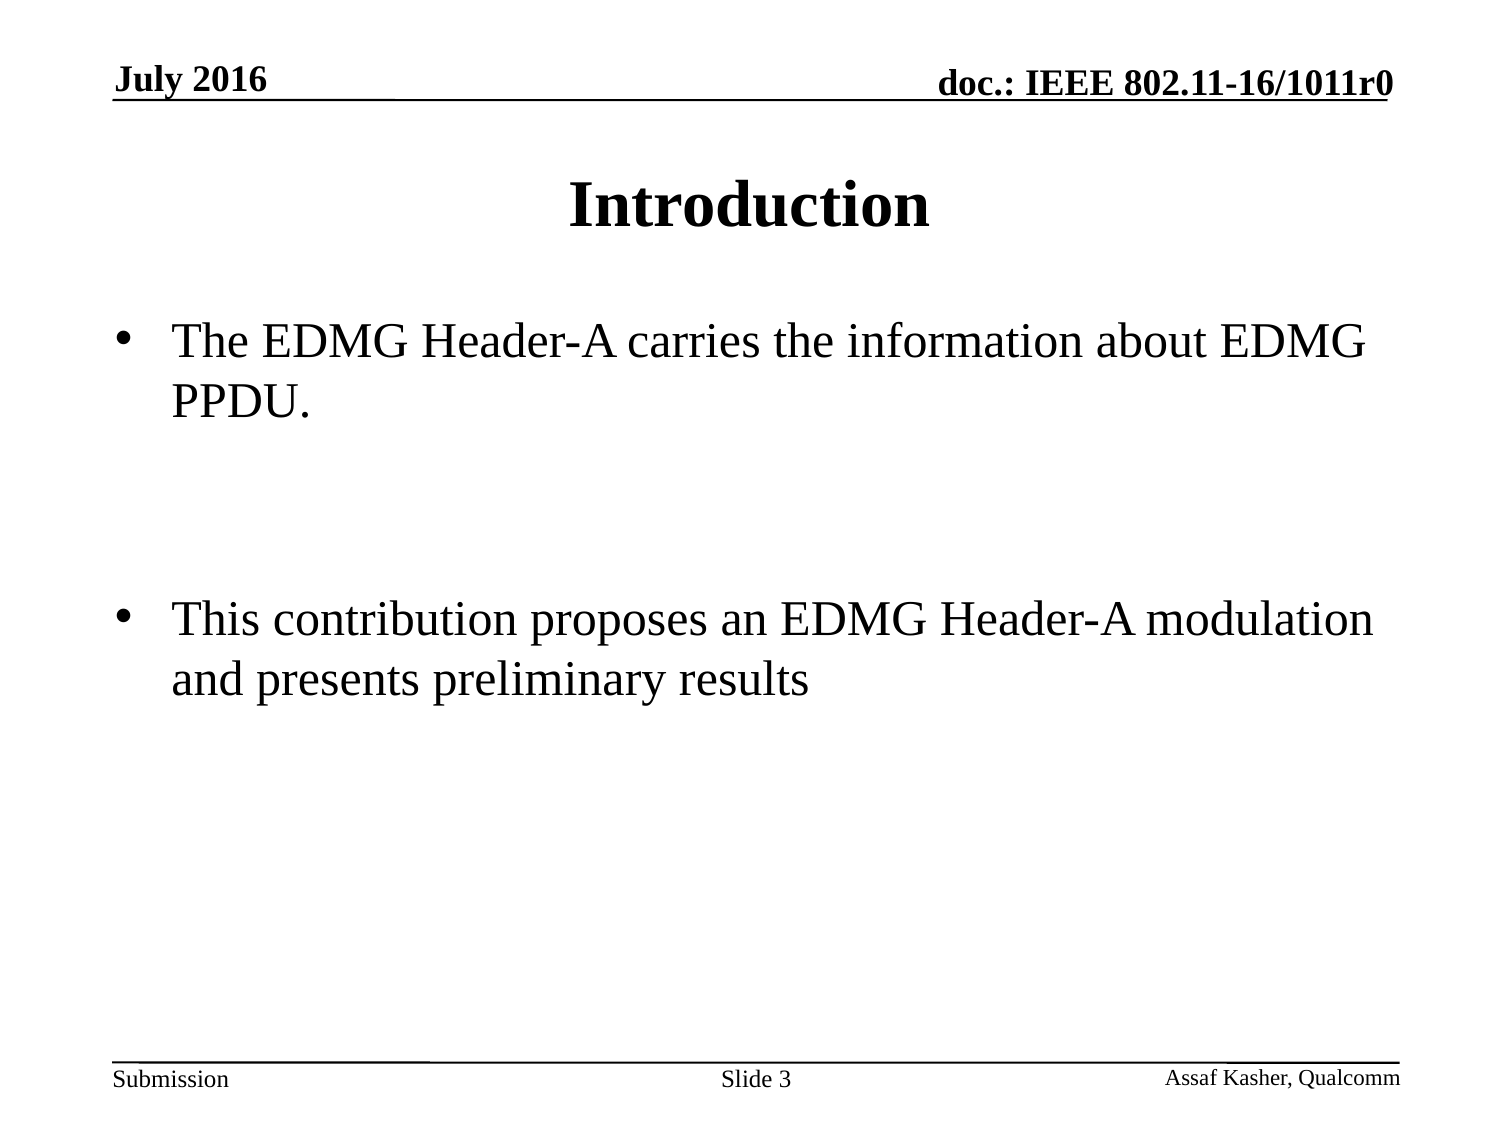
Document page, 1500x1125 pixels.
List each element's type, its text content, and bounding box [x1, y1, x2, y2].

slide_number Slide 3 [712, 1061, 800, 1123]
list The EDMG Header-A carries the information about EDMG PPDU. This contribution proposes an EDMG Header-A modulation and presents preliminary results [99, 299, 1402, 1063]
footer Assaf Kasher, Qualcomm [878, 1061, 1402, 1093]
title Introduction [112, 112, 1388, 288]
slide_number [114, 54, 423, 100]
